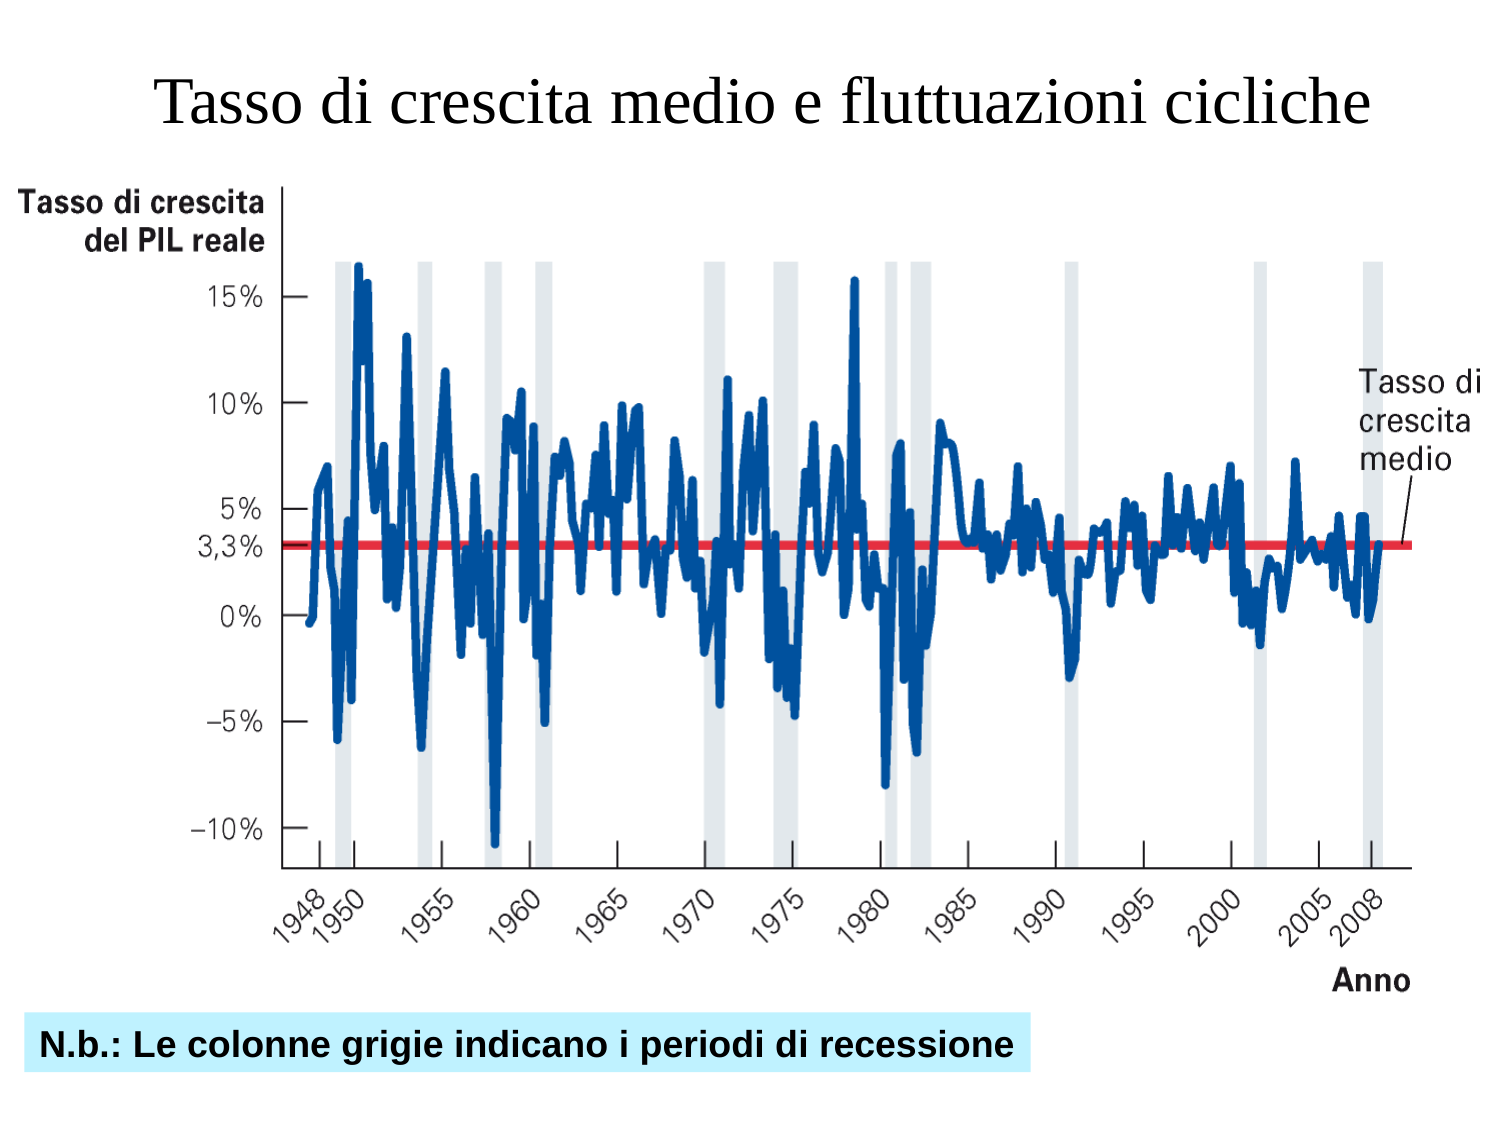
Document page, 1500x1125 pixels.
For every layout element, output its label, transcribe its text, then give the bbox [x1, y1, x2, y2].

picture [17, 184, 1483, 1000]
text_box Tasso di crescita medio e fluttuazioni cicliche [138, 49, 1390, 145]
text_box N.b.: Le colonne grigie indicano i periodi di recessione [24, 1012, 1031, 1073]
